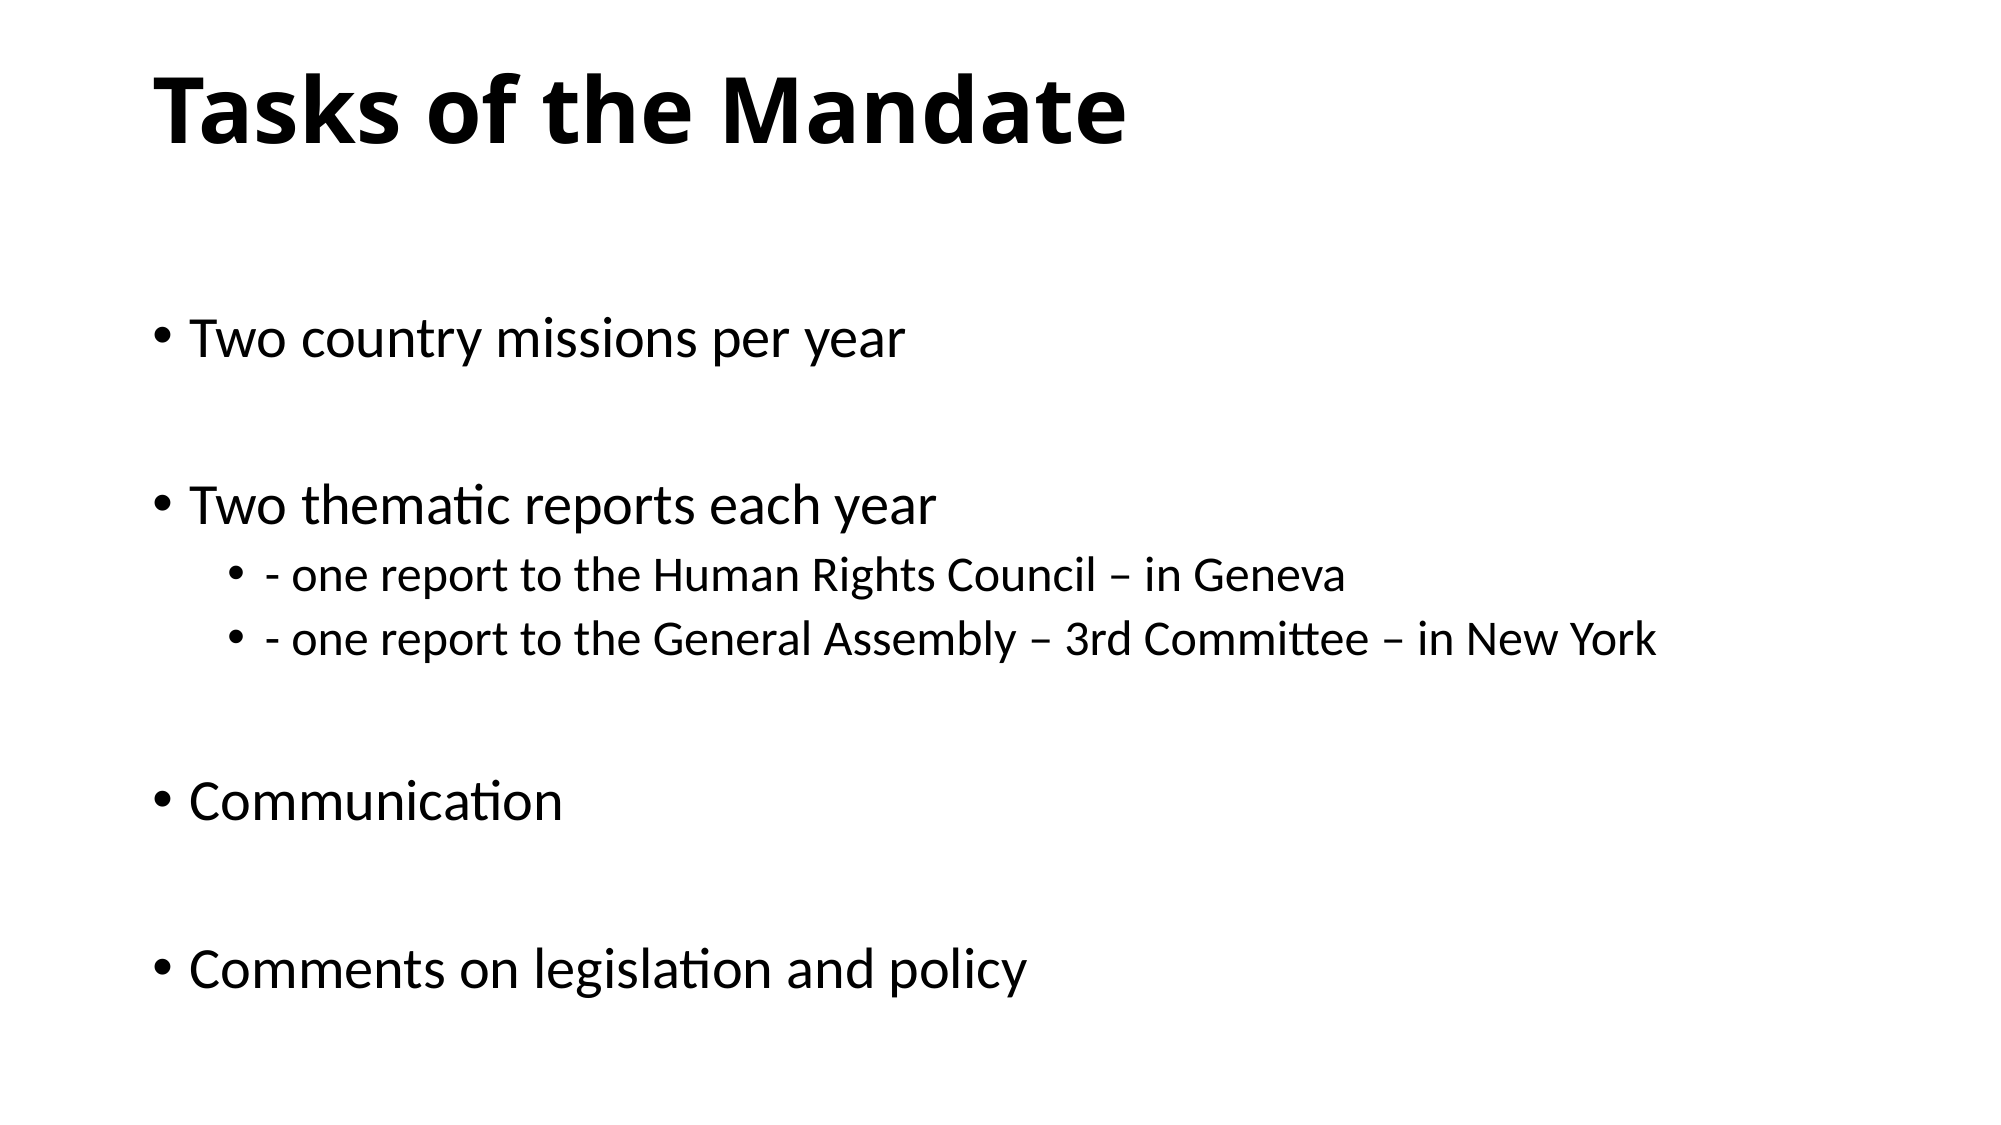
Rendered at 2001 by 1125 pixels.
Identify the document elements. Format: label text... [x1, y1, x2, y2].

list Two country missions per year Two thematic reports each year - one report to the Human Rights Council – in Geneva - one report to the General Assembly – 3rd Committee – in New York Communication Comments on legislation and policy [137, 299, 1863, 1014]
title Tasks of the Mandate [137, 59, 1863, 278]
